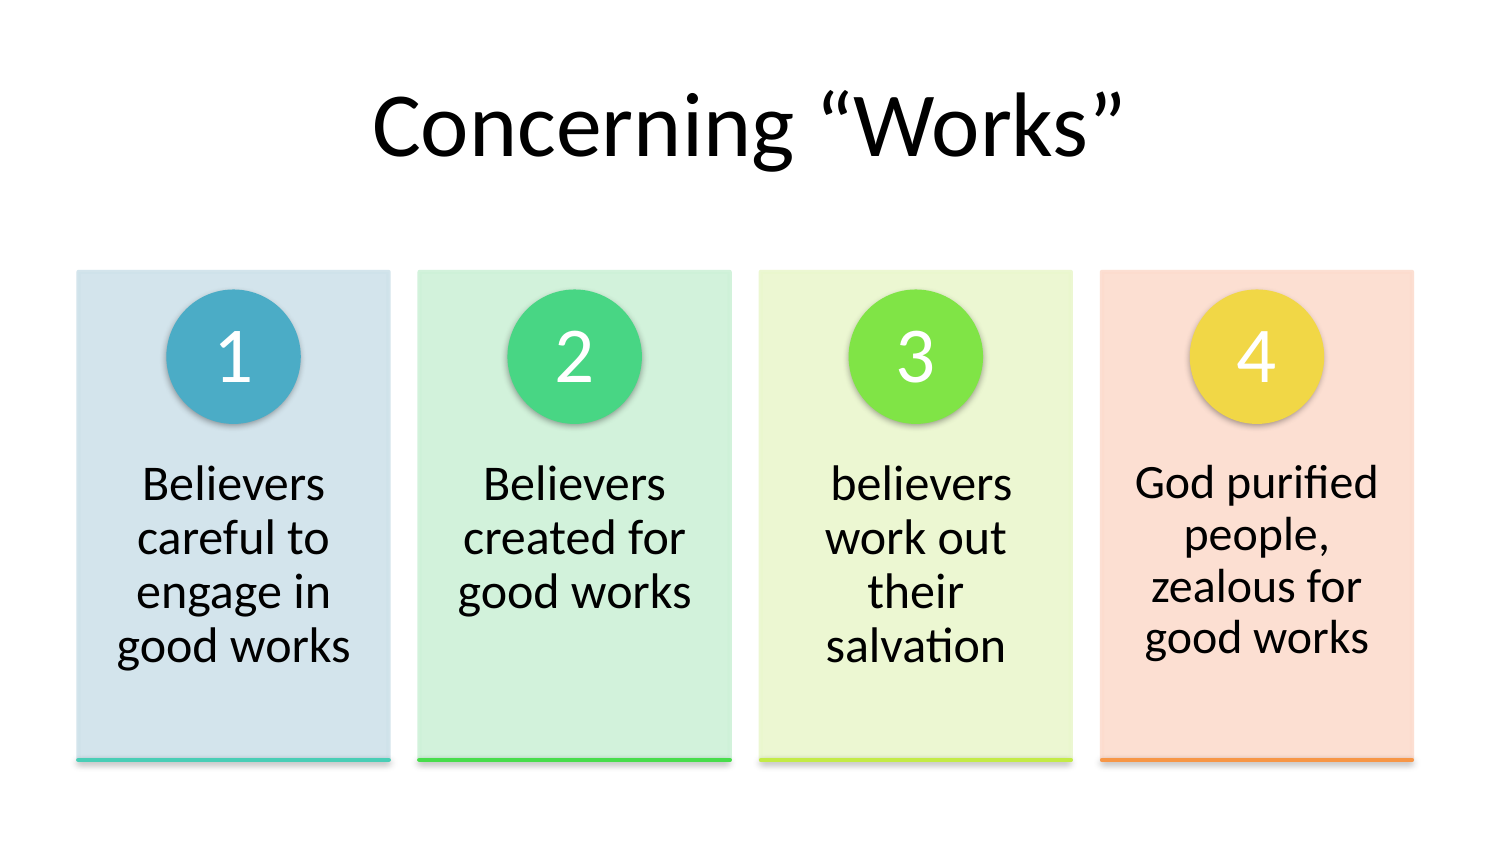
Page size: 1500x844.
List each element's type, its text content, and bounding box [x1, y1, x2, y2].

title Concerning “Works” [103, 44, 1397, 208]
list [77, 271, 1413, 761]
